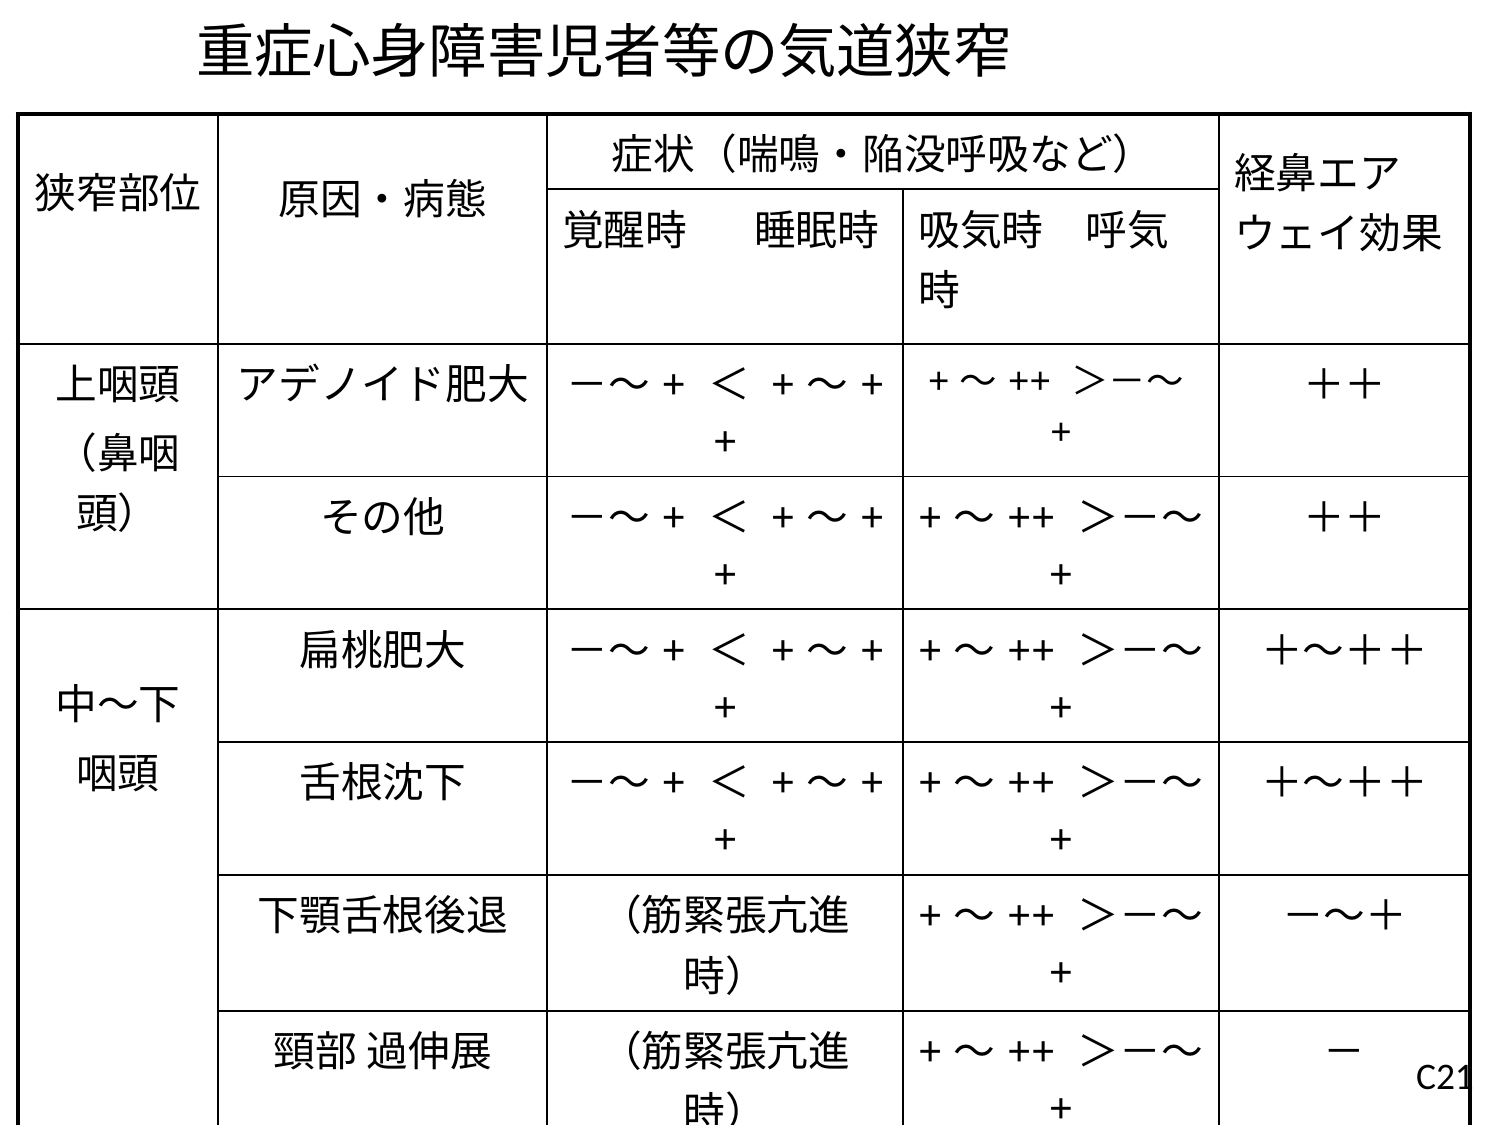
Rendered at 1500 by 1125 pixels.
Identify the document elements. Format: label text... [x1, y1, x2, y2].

table_cell ＋～＋＋ [1220, 743, 1468, 874]
table_cell +～++ ＞－～+ [904, 610, 1218, 741]
table_cell －～+ ＜ +～++ [548, 610, 902, 741]
table_cell －～+ ＜ +～++ [548, 345, 902, 476]
table_cell （筋緊張亢進時） [548, 876, 902, 1010]
table_cell 下顎舌根後退 [219, 876, 546, 1010]
table_cell －～＋ [1220, 876, 1468, 1010]
table_cell +～++ ＞－～+ [904, 345, 1218, 476]
table_header 原因・病態 [219, 116, 546, 343]
table_header 経鼻エアウェイ効果 [1220, 116, 1468, 343]
table_cell +～++ ＞－～+ [904, 743, 1218, 874]
table_header 症状（喘鳴・陥没呼吸など） [548, 116, 1218, 188]
table_cell +～++ ＞－～+ [904, 477, 1218, 608]
text_box 重症心身障害児者等の気道狭窄 [64, 7, 1428, 92]
table_cell 吸気時 呼気時 [904, 190, 1218, 343]
table_cell －～+ ＜ +～++ [548, 477, 902, 608]
table_cell 頸部 過伸展 [219, 1012, 546, 1125]
table_cell 扁桃肥大 [219, 610, 546, 741]
table_cell 覚醒時 睡眠時 [548, 190, 902, 343]
table_cell （筋緊張亢進時） [548, 1012, 902, 1125]
table_cell その他 [219, 477, 546, 608]
table_cell +～++ ＞－～+ [904, 1012, 1218, 1125]
table_cell ＋＋ [1220, 345, 1468, 476]
table_cell 上咽頭 （鼻咽頭） [20, 345, 217, 608]
text_box C21 [1401, 1045, 1490, 1105]
table_cell 舌根沈下 [219, 743, 546, 874]
table_cell ＋～＋＋ [1220, 610, 1468, 741]
table_cell － [1220, 1012, 1468, 1125]
table_header 狭窄部位 [20, 116, 217, 343]
table_cell 中～下 咽頭 [20, 610, 217, 1125]
table_cell アデノイド肥大 [219, 345, 546, 476]
table_cell ＋＋ [1220, 477, 1468, 608]
table_cell +～++ ＞－～+ [904, 876, 1218, 1010]
table_cell －～+ ＜ +～++ [548, 743, 902, 874]
